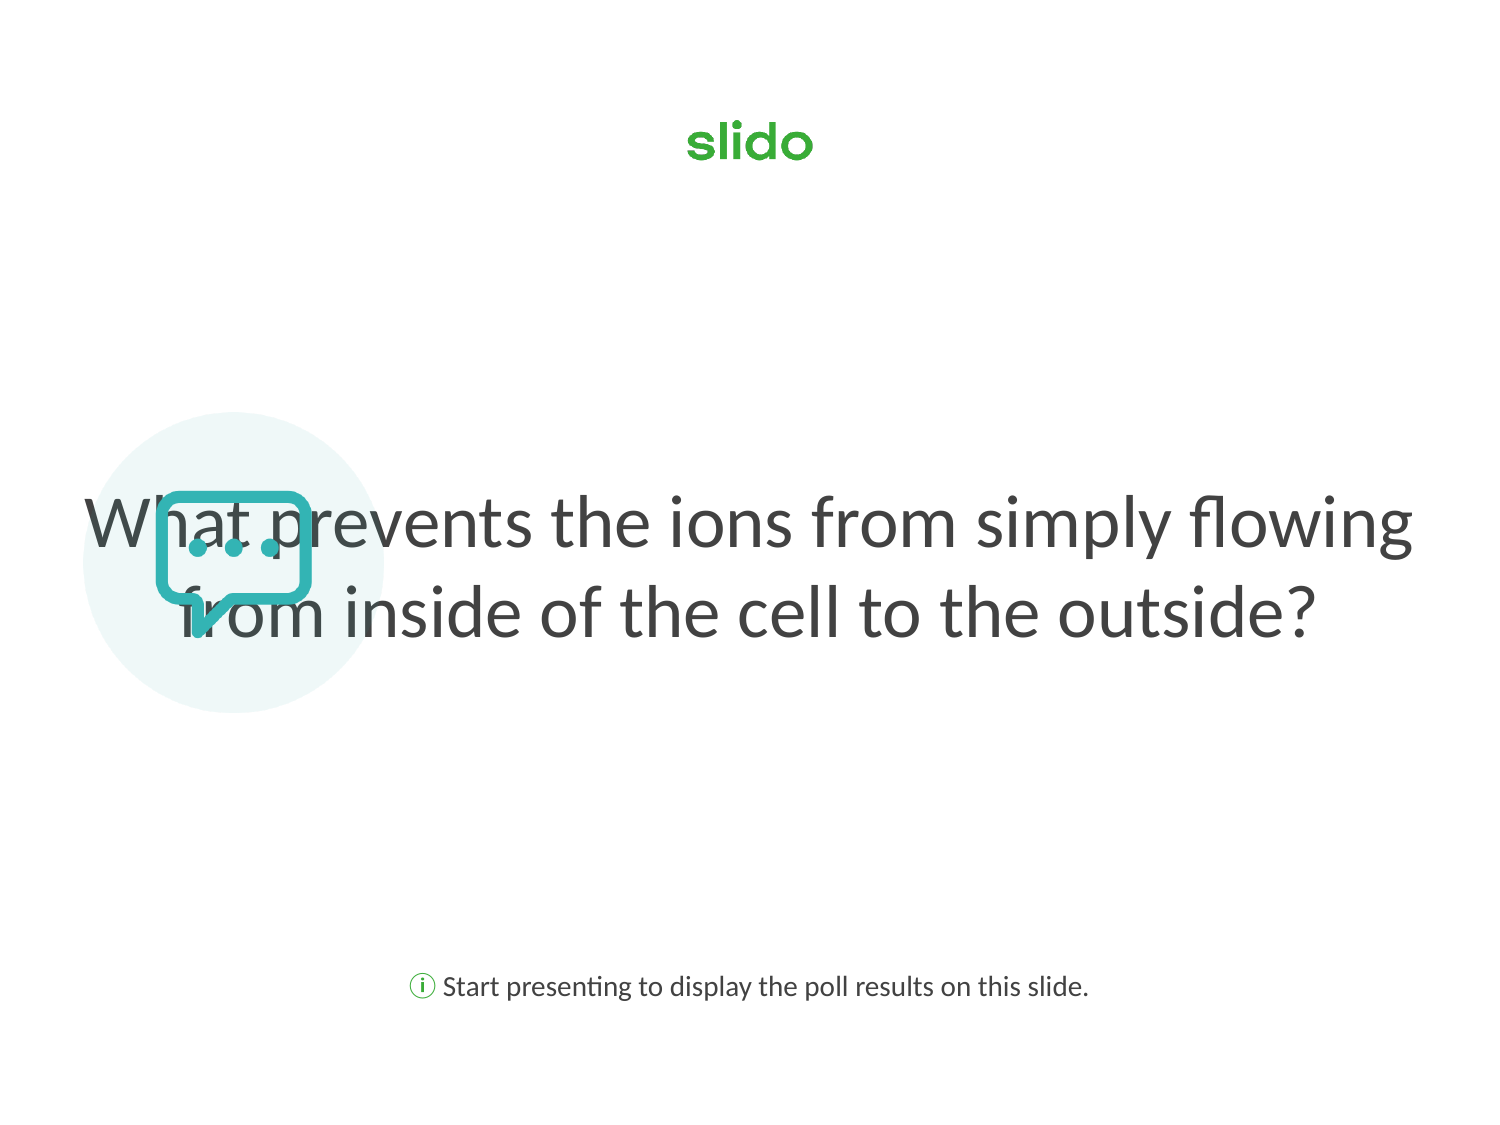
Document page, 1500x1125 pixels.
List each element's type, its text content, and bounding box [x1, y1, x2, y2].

text_box ⓘ Start presenting to display the poll results on this slide. [0, 842, 1500, 1125]
text_box What prevents the ions from simply flowing from inside of the cell to the outside? [0, 279, 1500, 842]
picture [674, 108, 826, 173]
picture [83, 412, 384, 713]
